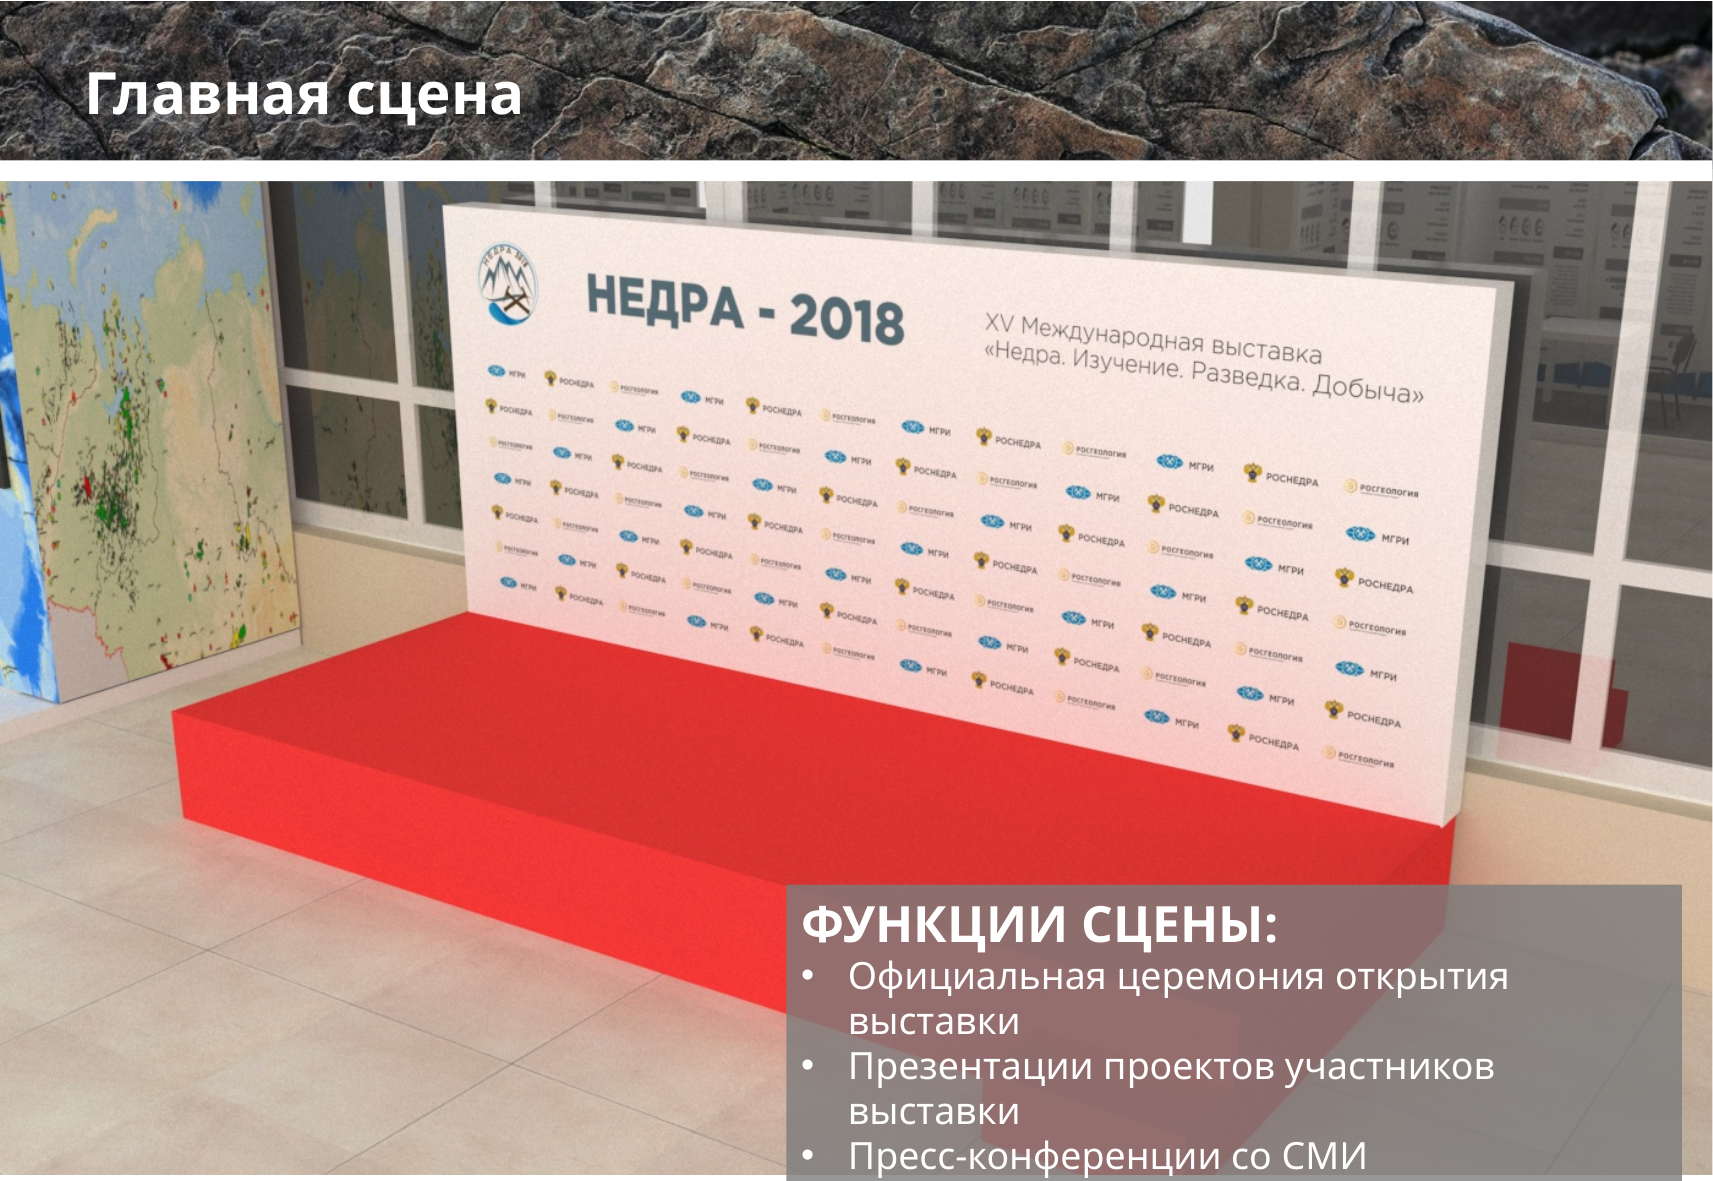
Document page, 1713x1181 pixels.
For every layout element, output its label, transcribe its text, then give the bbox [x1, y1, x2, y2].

text_box ФУНКЦИИ СЦЕНЫ: Официальная церемония открытия выставки Презентации проектов участников выставки Пресс-конференции со СМИ Официальная церемония закрытия выставки [786, 1175, 1682, 1181]
picture [0, 1, 1713, 1175]
